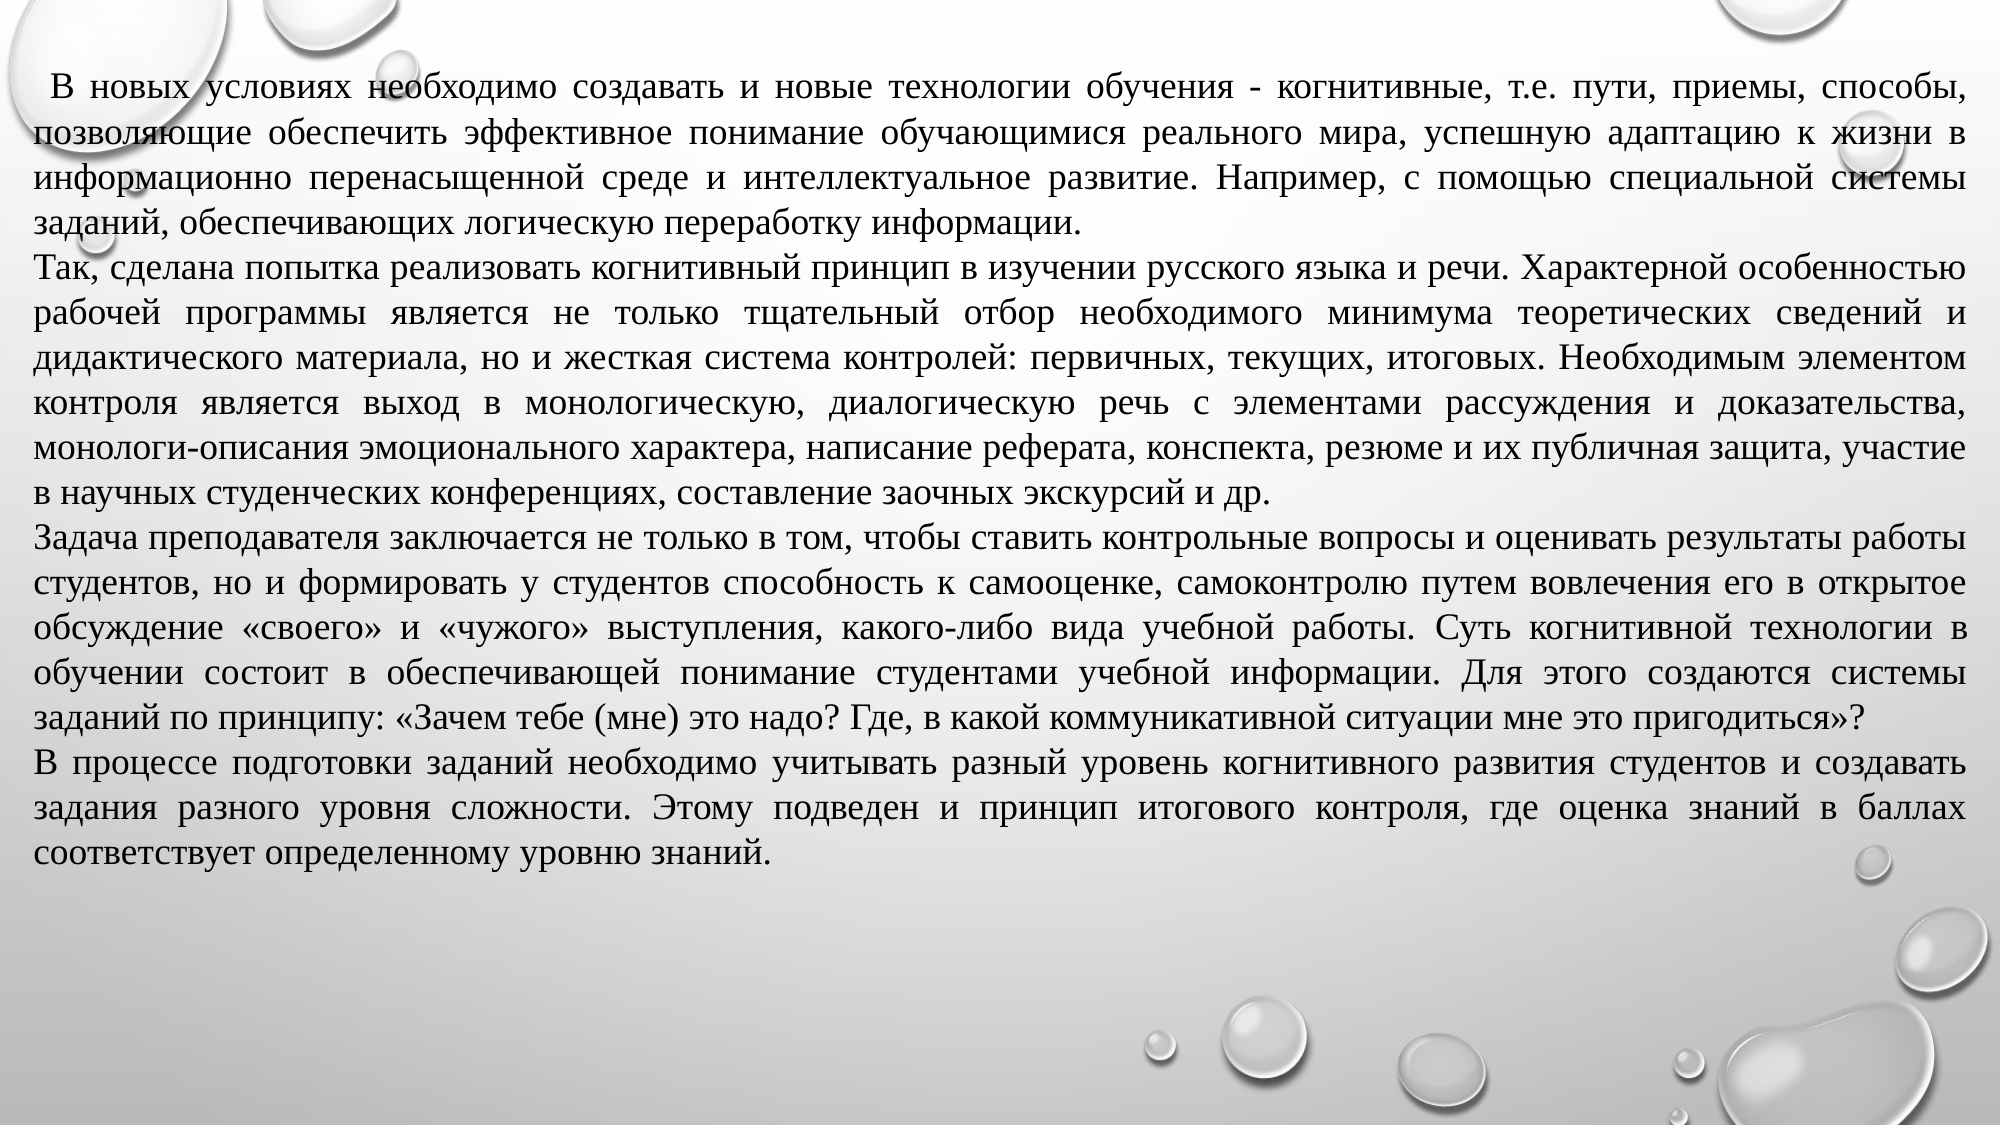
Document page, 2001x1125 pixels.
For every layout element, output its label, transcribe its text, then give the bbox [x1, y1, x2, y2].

text_box В новых условиях необходимо создавать и новые технологии обучения - когнитивные, т.е. пути, приемы, способы, позволяющие обеспечить эффективное понимание обучающимися реального мира, успешную адаптацию к жизни в информационно перенасыщенной среде и интеллектуальное развитие. Например, с помощью специальной системы заданий, обеспечивающих логическую переработку информации. Так, сделана попытка реализовать когнитивный принцип в изучении русского языка и речи. Характерной особенностью рабочей программы является не только тщательный отбор необходимого минимума теоретических сведений и дидактического материала, но и жесткая система контролей: первичных, текущих, итоговых. Необходимым элементом контроля является выход в монологическую, диалогическую речь с элементами рассуждения и доказательства, монологи-описания эмоционального характера, написание реферата, конспекта, резюме и их публичная защита, участие в научных студенческих конференциях, составление заочных экскурсий и др. Задача преподавателя заключается не только в том, чтобы ставить контрольные вопросы и оценивать результаты работы студентов, но и формировать у студентов способность к самооценке, самоконтролю путем вовлечения его в открытое обсуждение «своего» и «чужого» выступления, какого-либо вида учебной работы. Суть когнитивной технологии в обучении состоит в обеспечивающей понимание студентами учебной информации. Для этого создаются системы заданий по принципу: «Зачем тебе (мне) это надо? Где, в какой коммуникативной ситуации мне это пригодиться»? В процессе подготовки заданий необходимо учитывать разный уровень когнитивного развития студентов и создавать задания разного уровня сложности. Этому подведен и принцип итогового контроля, где оценка знаний в баллах соответствует определенному уровню знаний. [18, 0, 1984, 925]
picture [0, 0, 2000, 1125]
